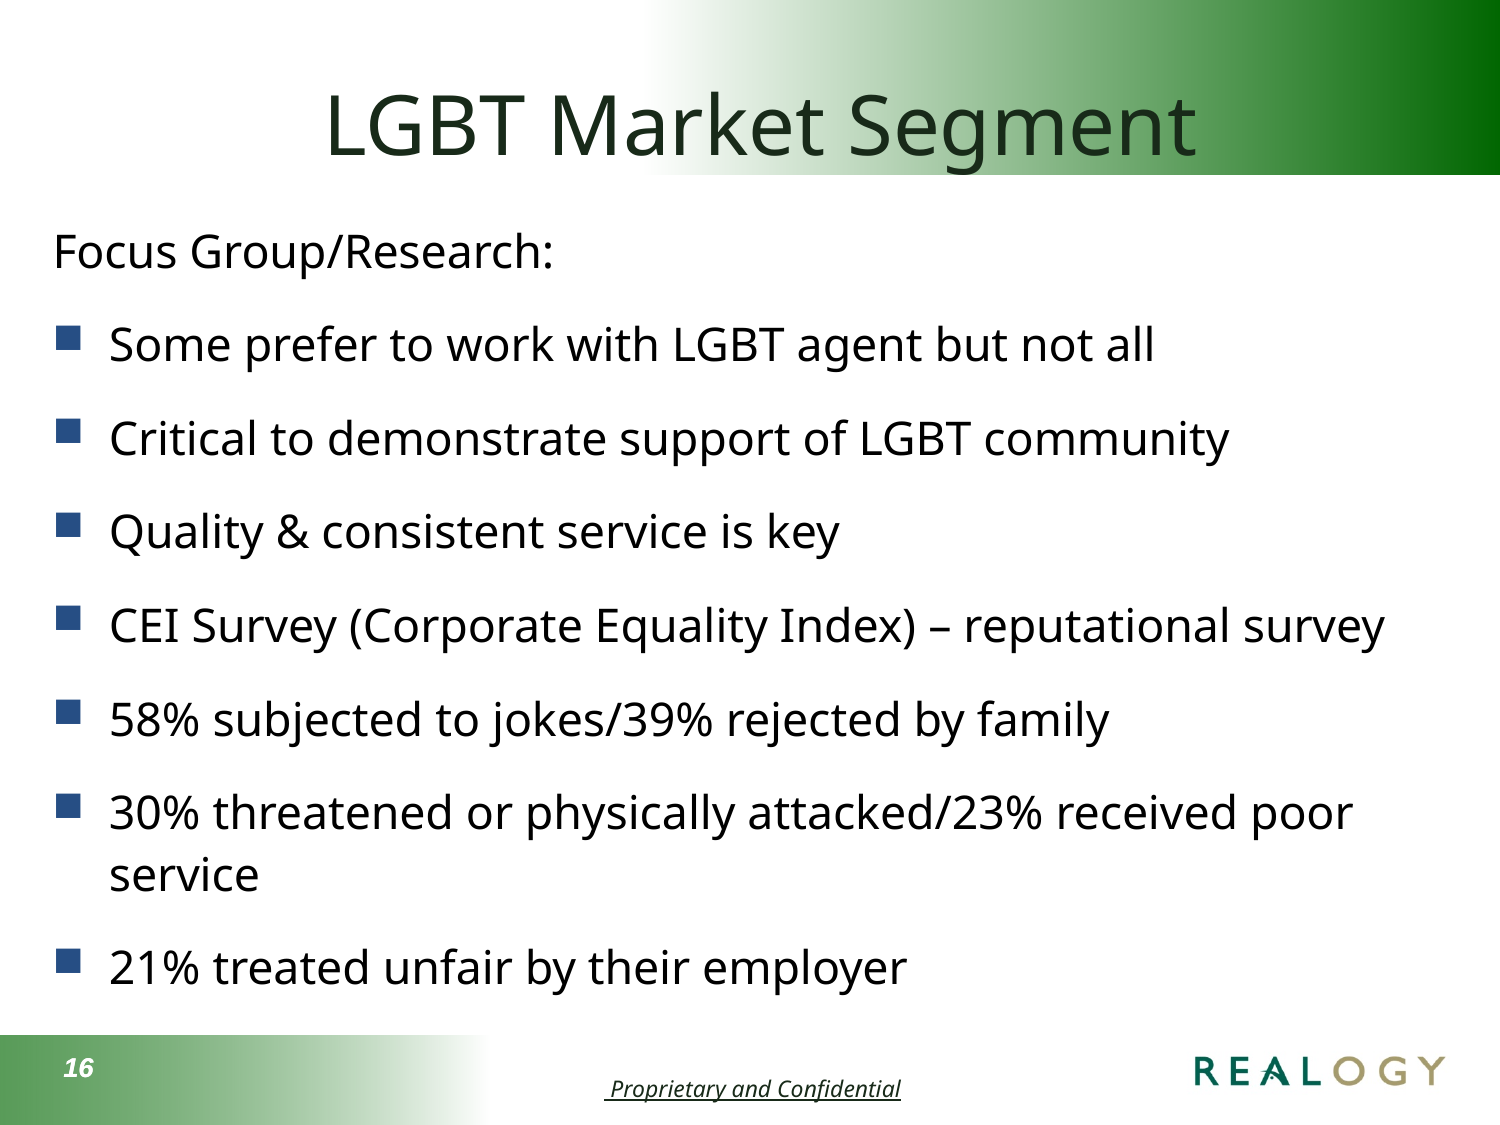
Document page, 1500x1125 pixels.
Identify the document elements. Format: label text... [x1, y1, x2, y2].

text_box LGBT Market Segment [112, 54, 1435, 149]
text_box 16 [49, 1051, 141, 1082]
picture [1181, 1047, 1455, 1095]
text_box Focus Group/Research: Some prefer to work with LGBT agent but not all Critical to demonstrate support of LGBT community Quality & consistent service is key CEI Survey (Corporate Equality Index) – reputational survey 58% subjected to jokes/39% rejected by family 30% threatened or physically attacked/23% received poor service 21% treated unfair by their employer [37, 149, 1435, 1013]
